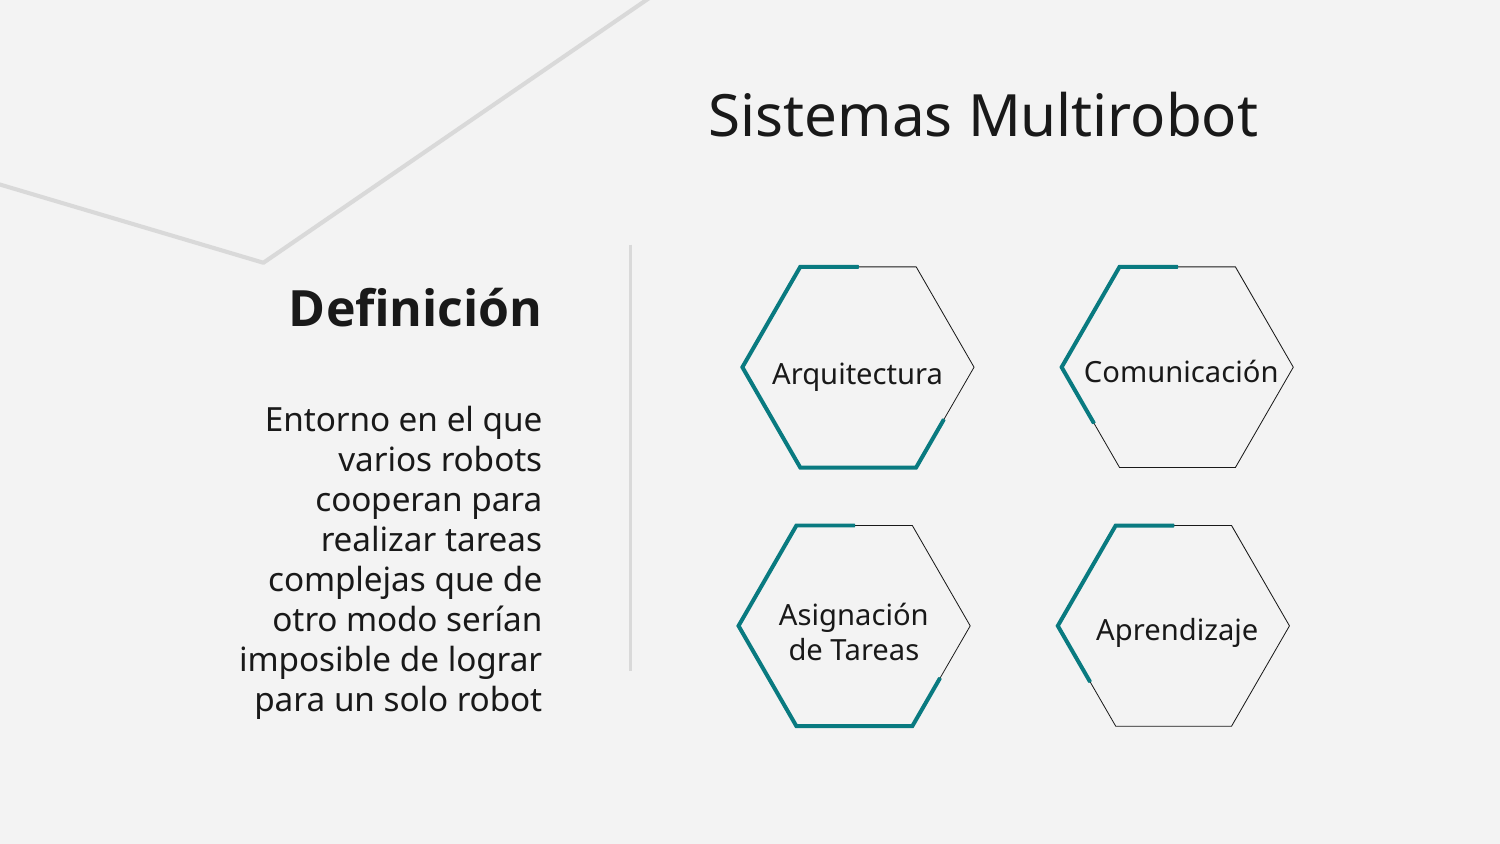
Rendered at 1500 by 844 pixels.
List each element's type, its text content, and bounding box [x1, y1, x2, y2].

title Sistemas Multirobot [682, 63, 1274, 219]
text_box [1056, 617, 1061, 634]
text_box Asignación de Tareas [745, 605, 962, 658]
subtitle Entorno en el que varios robots cooperan para realizar tareas complejas que de otro modo serían imposible de lograr para un solo robot [208, 383, 558, 672]
text_box [737, 612, 745, 640]
text_box Arquitectura [749, 347, 966, 399]
text_box [755, 658, 941, 728]
text_box [1060, 358, 1065, 376]
text_box Aprendizaje [1061, 600, 1294, 658]
text_box Comunicación [1065, 342, 1298, 399]
text_box [1074, 265, 1178, 342]
text_box [749, 524, 855, 605]
title Definición [119, 244, 558, 351]
text_box [1078, 399, 1095, 424]
text_box [1071, 524, 1174, 600]
text_box [740, 353, 749, 382]
text_box [752, 265, 859, 347]
text_box [759, 399, 945, 469]
text_box [1074, 658, 1091, 683]
